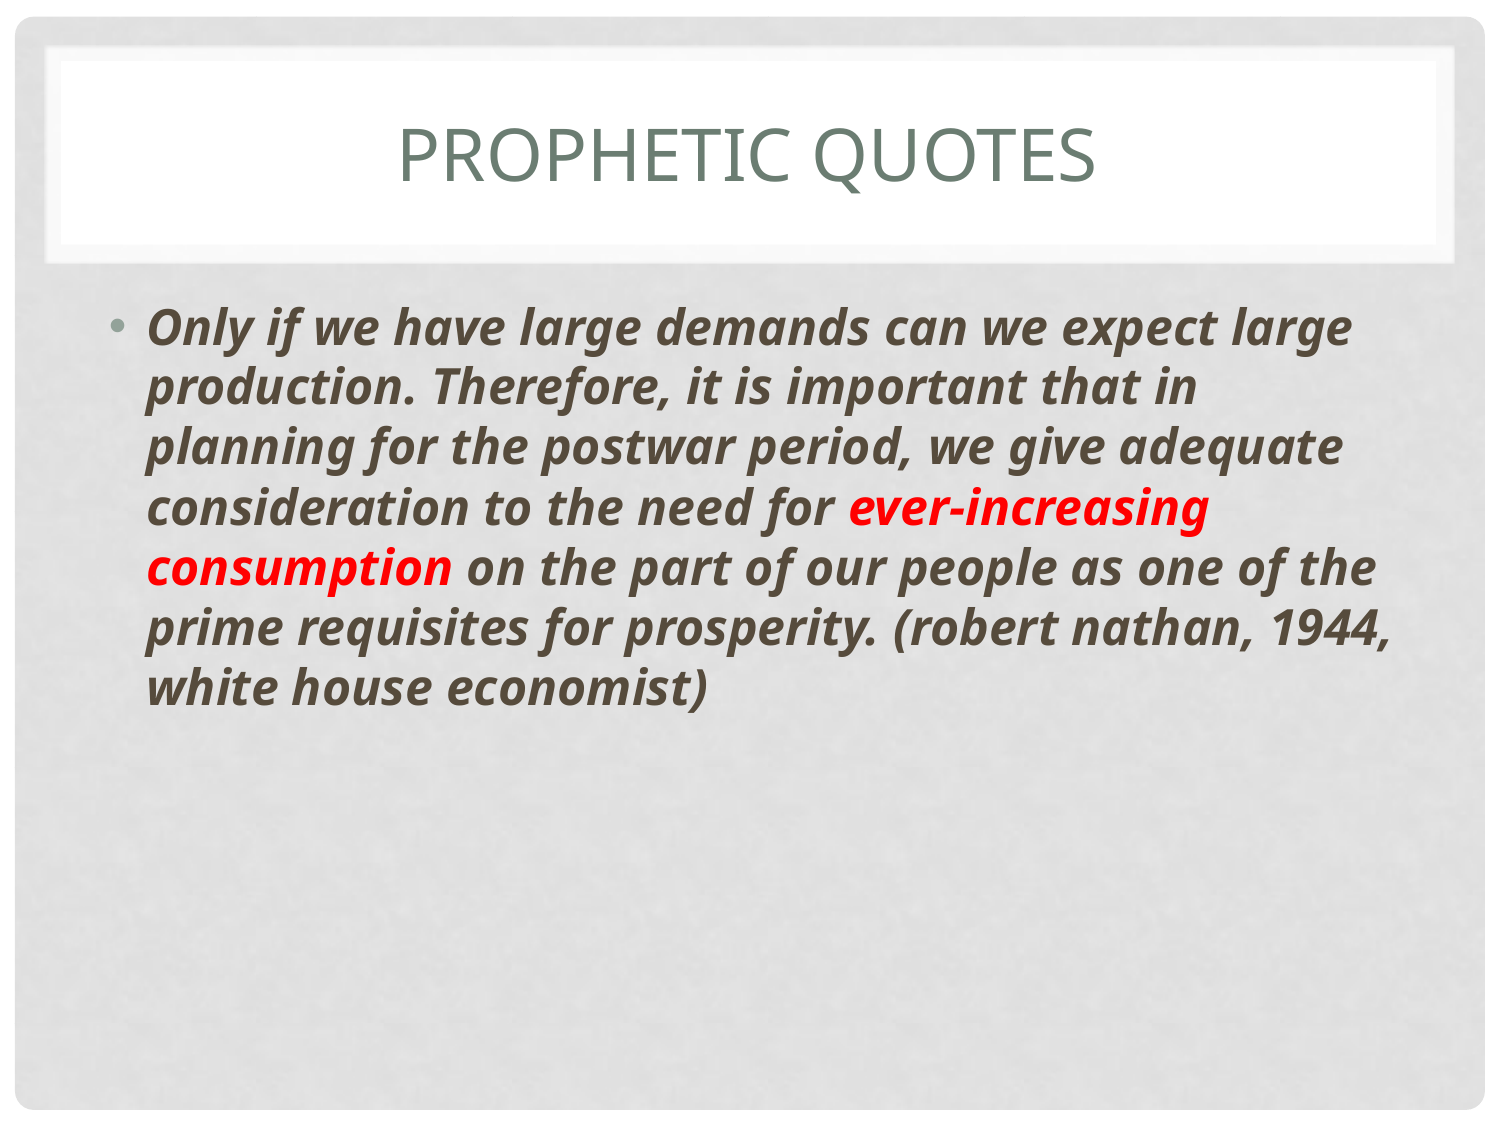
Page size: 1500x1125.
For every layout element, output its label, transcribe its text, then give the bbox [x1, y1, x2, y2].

list Only if we have large demands can we expect large production. Therefore, it is important that in planning for the postwar period, we give adequate consideration to the need for ever-increasing consumption on the part of our people as one of the prime requisites for prosperity. (robert nathan, 1944, white house economist) [75, 287, 1425, 1005]
title Prophetic Quotes [69, 66, 1425, 238]
